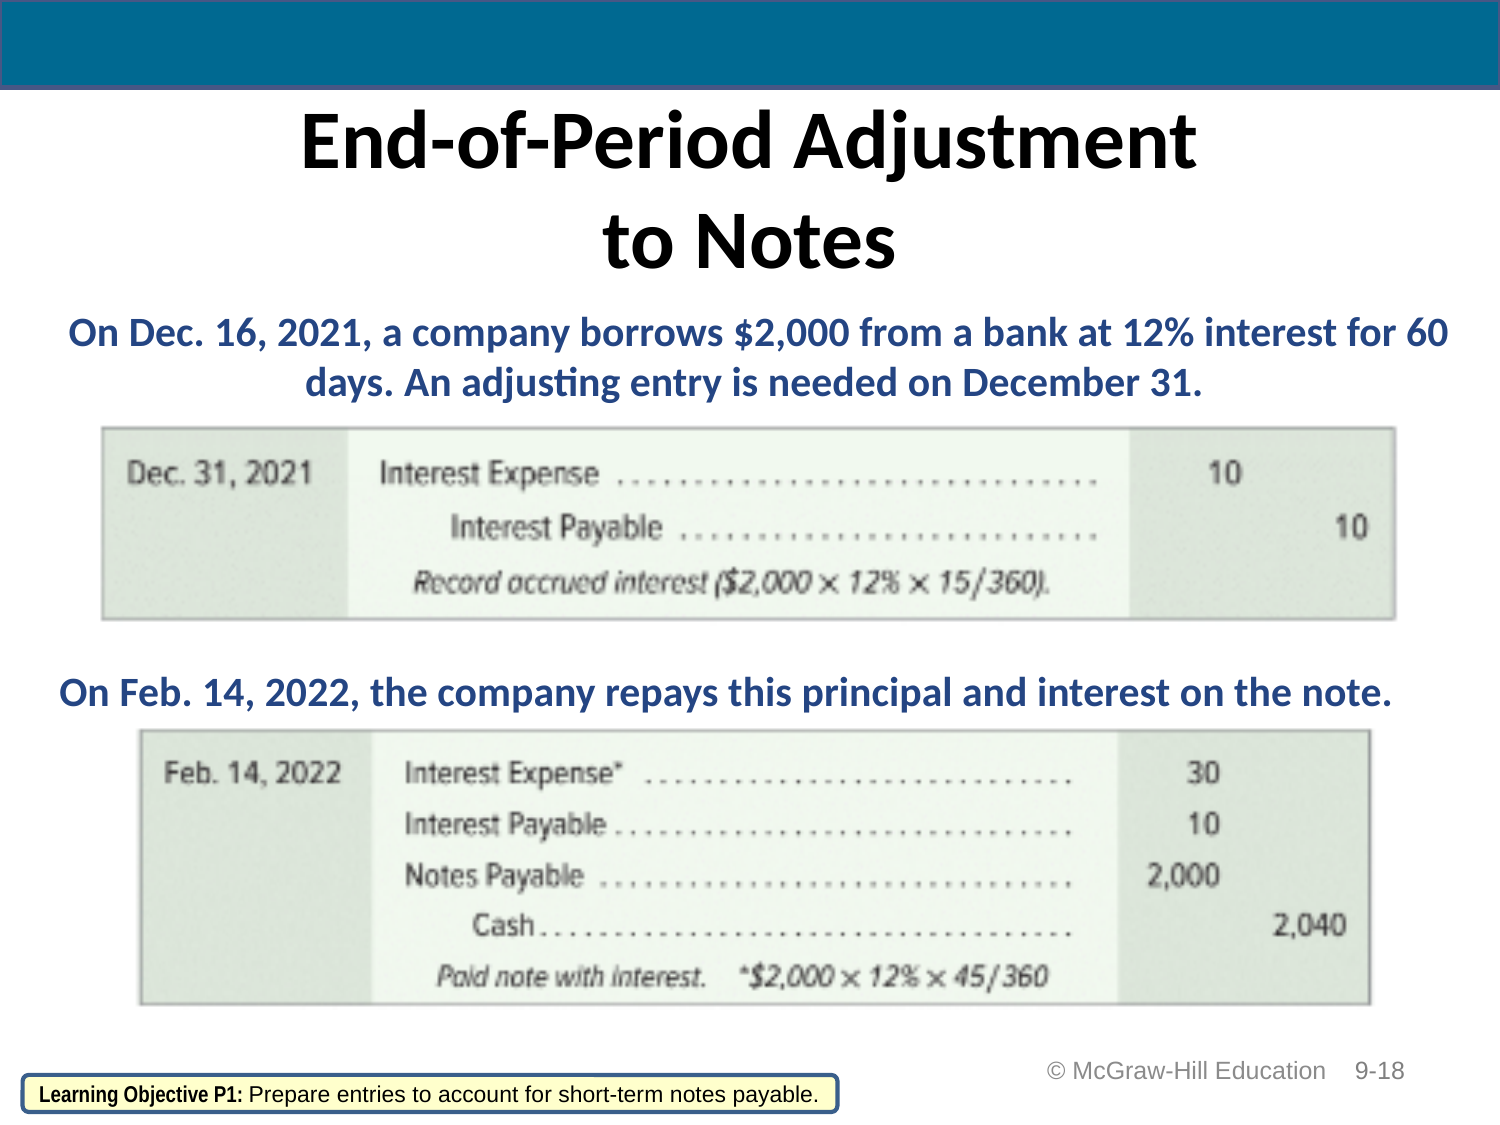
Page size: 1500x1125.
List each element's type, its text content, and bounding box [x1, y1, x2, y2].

picture [99, 421, 1401, 632]
text_box 9-18 [1069, 1047, 1420, 1108]
text_box © McGraw-Hill Education [1025, 1047, 1069, 1085]
title End-of-Period Adjustment to Notes [74, 97, 1426, 274]
text_box On Feb. 14, 2022, the company repays this principal and interest on the note. [0, 657, 1463, 723]
text_box On Dec. 16, 2021, a company borrows $2,000 from a bank at 12% interest for 60 days. An adjusting entry is needed on December 31. [28, 297, 1491, 412]
text_box [0, 0, 1500, 88]
picture [124, 726, 1385, 1010]
text_box Learning Objective P1: Prepare entries to account for short-term notes payable. [22, 1074, 838, 1113]
